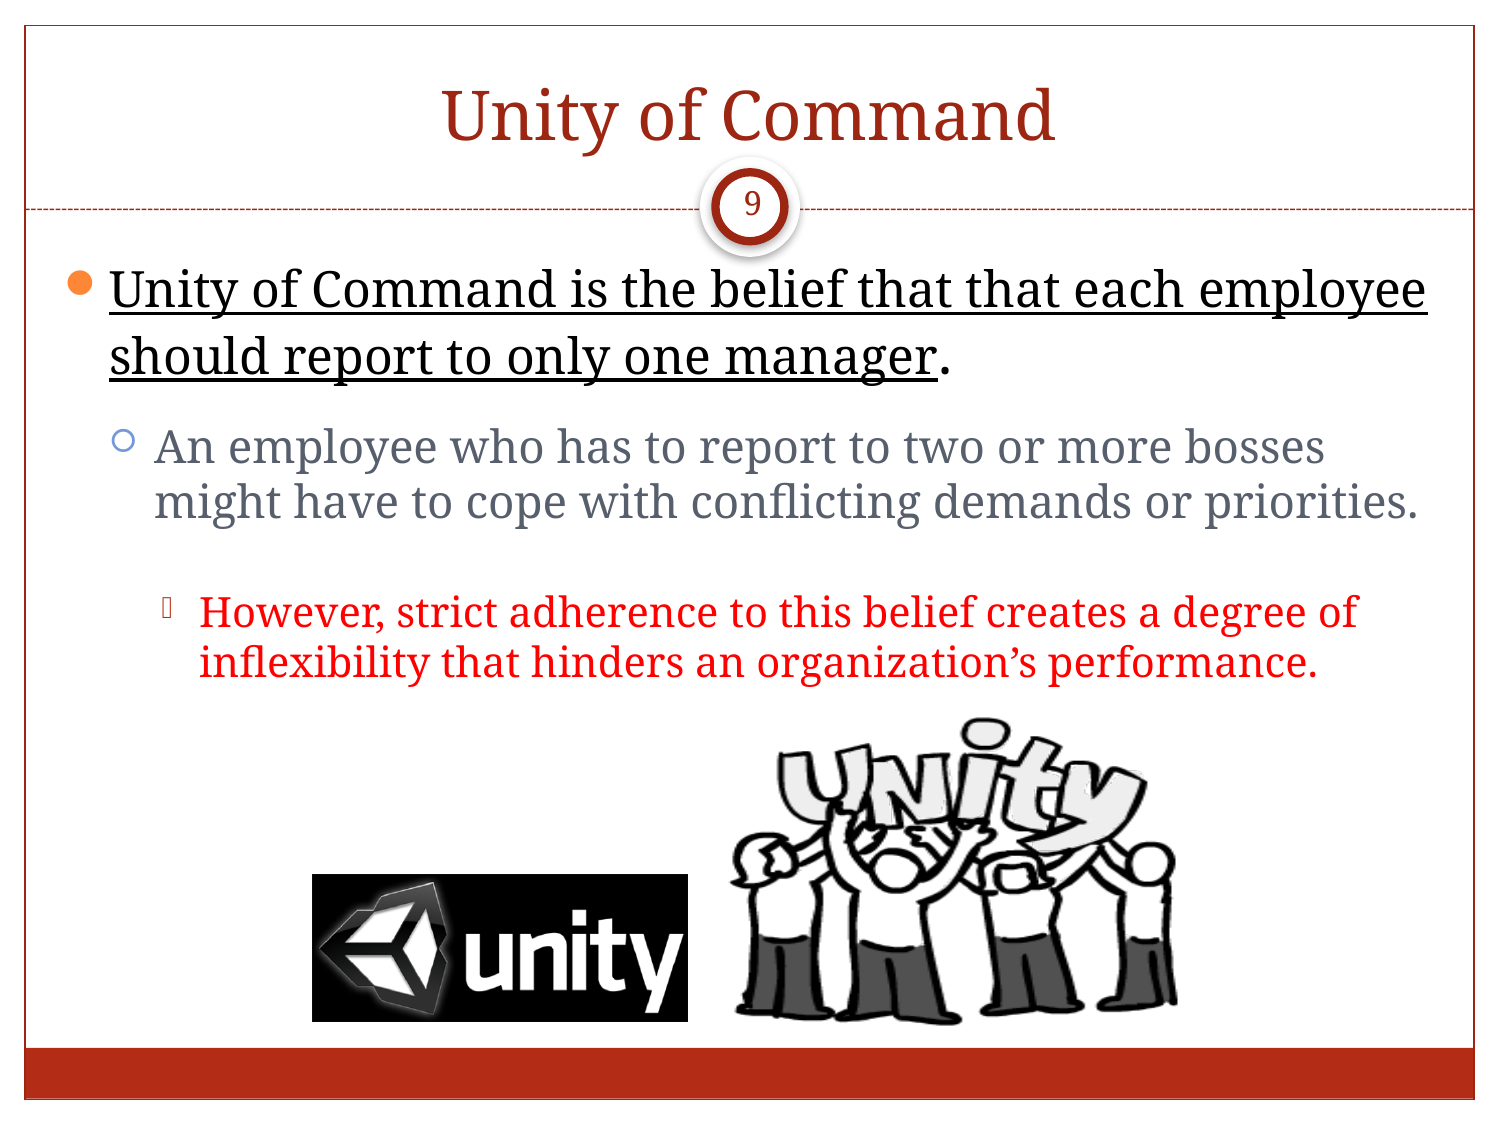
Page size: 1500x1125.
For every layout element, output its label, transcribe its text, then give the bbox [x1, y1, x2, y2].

picture [312, 874, 688, 1023]
slide_number 9 [715, 168, 791, 241]
picture [724, 712, 1188, 1038]
title Unity of Command [49, 37, 1450, 162]
list Unity of Command is the belief that that each employee should report to only one manager. An employee who has to report to two or more bosses might have to cope with conflicting demands or priorities. However, strict adherence to this belief creates a degree of inflexibility that hinders an organization’s performance. [49, 250, 1445, 1001]
